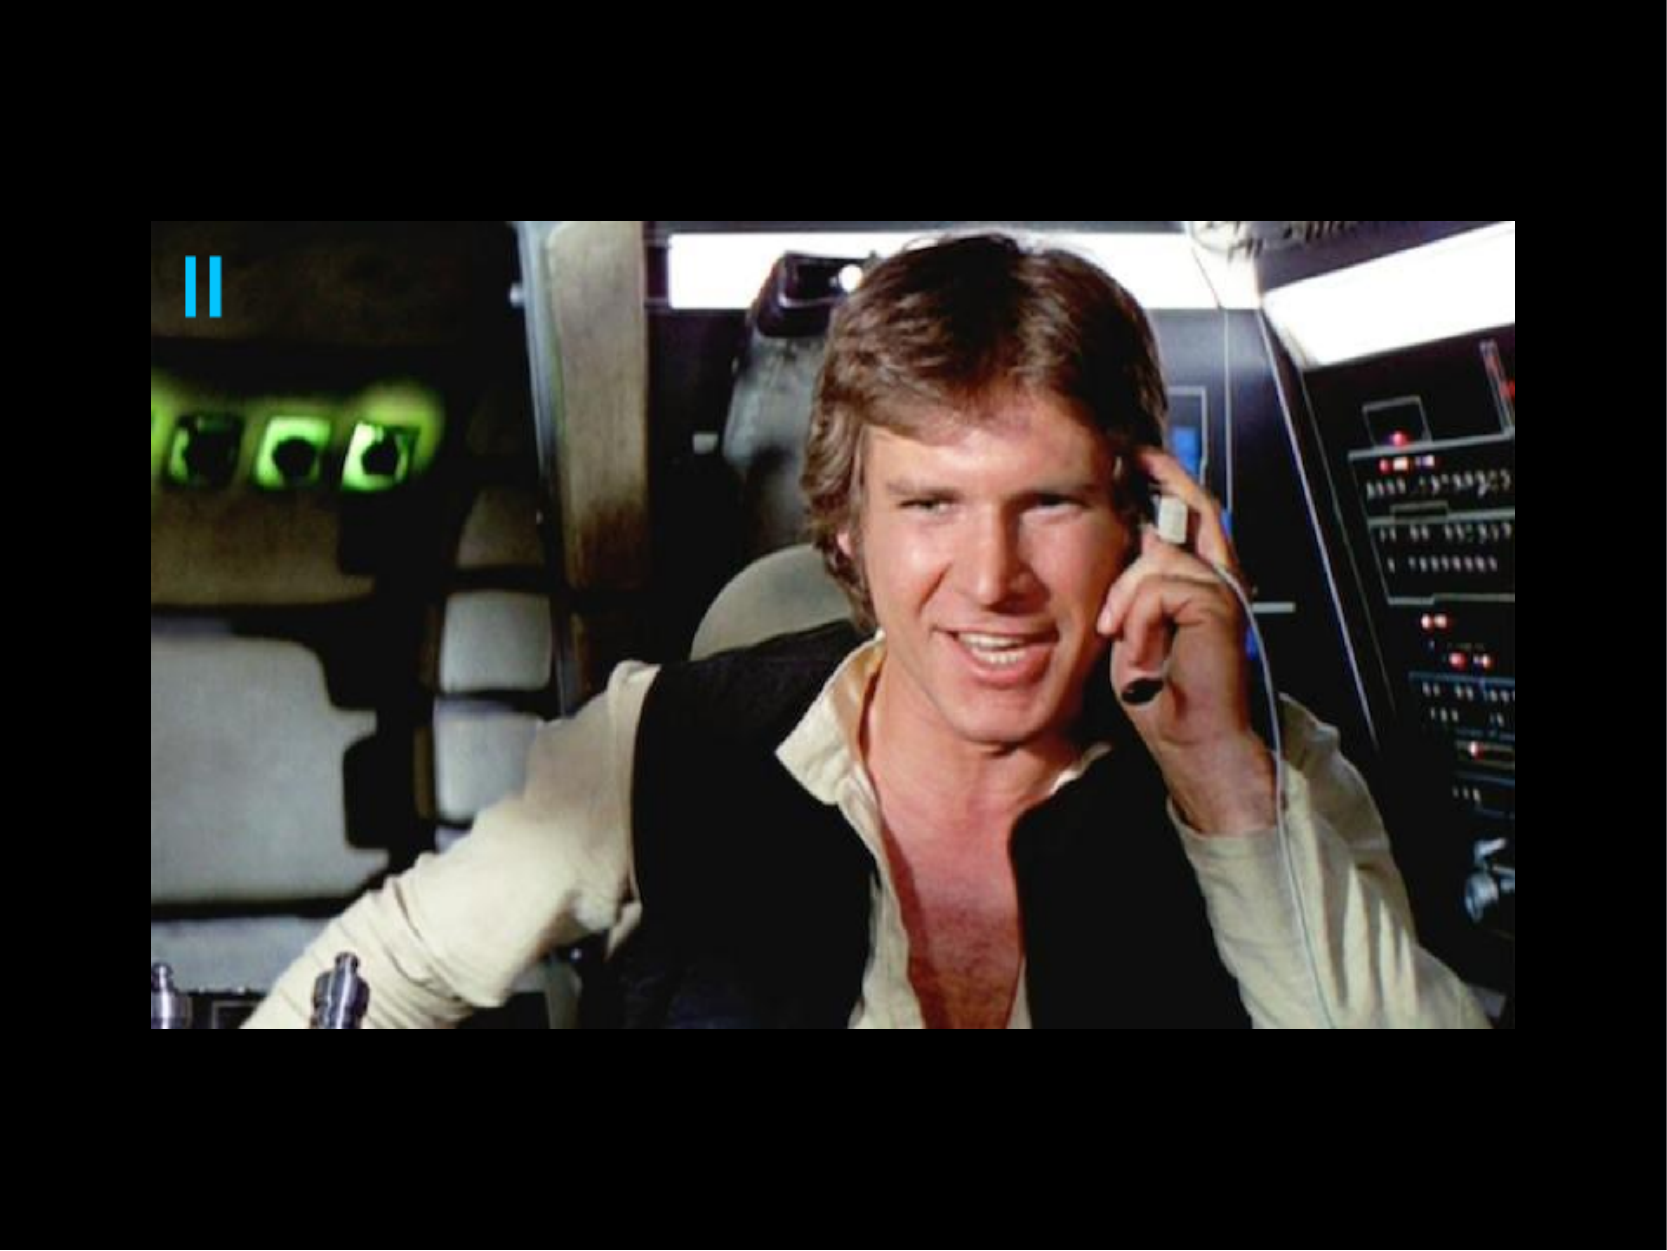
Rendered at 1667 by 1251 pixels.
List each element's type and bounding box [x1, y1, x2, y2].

picture [151, 221, 1515, 1029]
